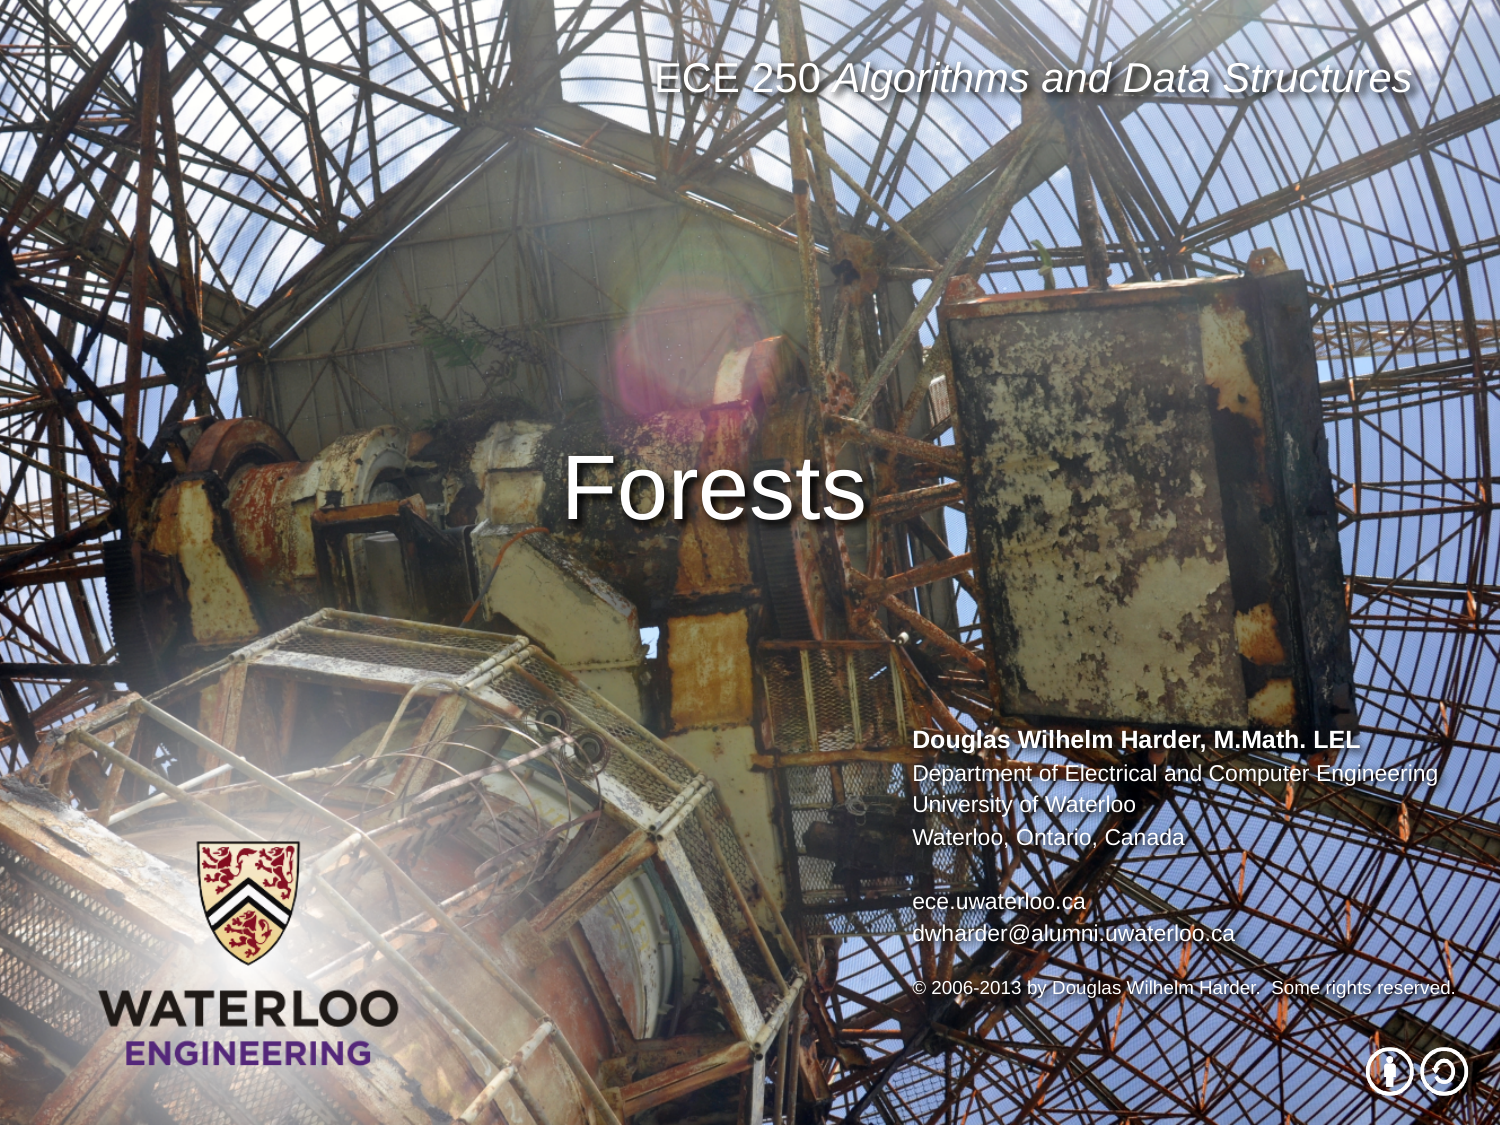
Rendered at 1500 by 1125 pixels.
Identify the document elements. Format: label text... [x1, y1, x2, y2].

text_box Forests [123, 420, 1305, 546]
picture [0, 0, 1500, 1125]
